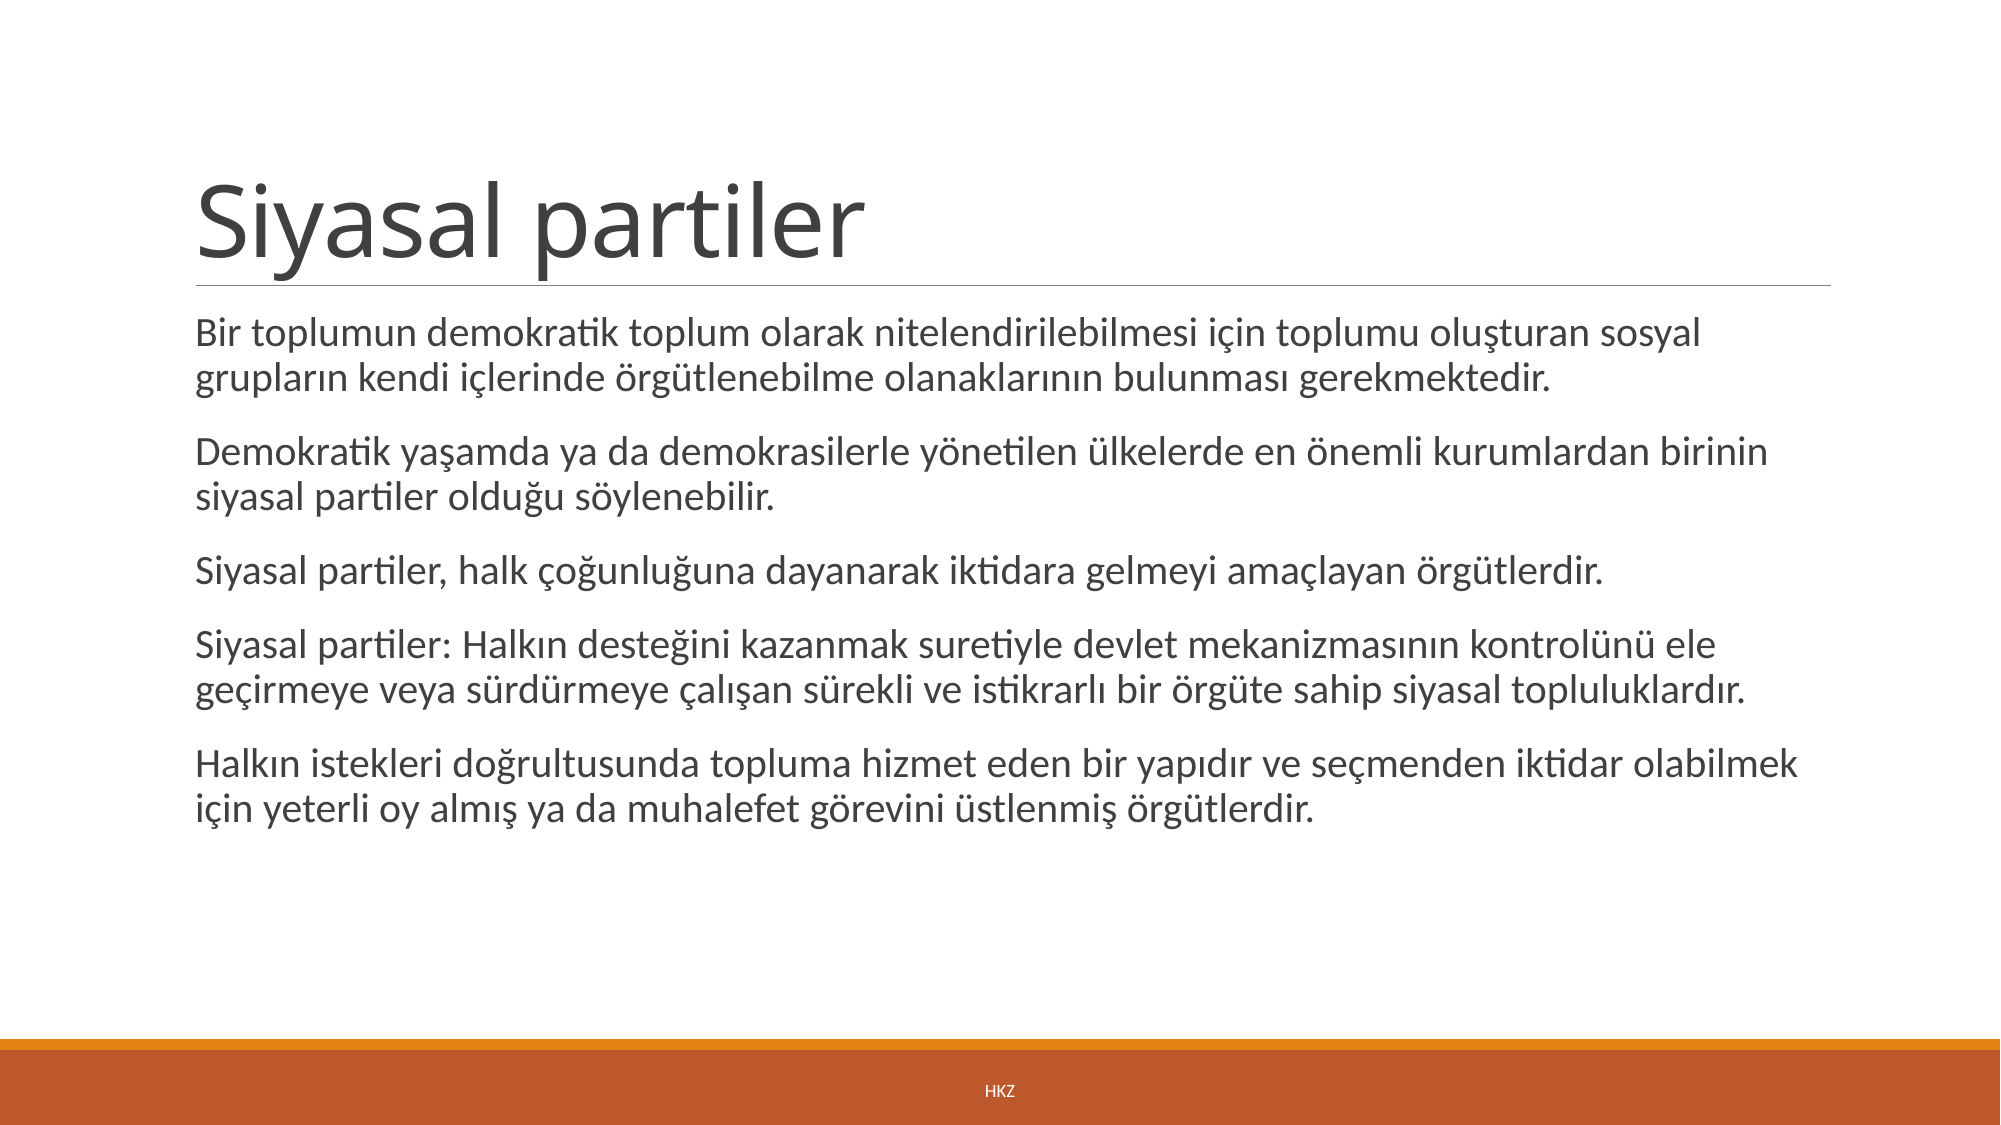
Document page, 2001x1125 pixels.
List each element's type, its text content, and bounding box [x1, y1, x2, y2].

footer HKZ [604, 1059, 1396, 1120]
list Bir toplumun demokratik toplum olarak nitelendirilebilmesi için toplumu oluşturan sosyal grupların kendi içlerinde örgütlenebilme olanaklarının bulunması gerekmektedir. Demokratik yaşamda ya da demokrasilerle yönetilen ülkelerde en önemli kurumlardan birinin siyasal partiler olduğu söylenebilir. Siyasal partiler, halk çoğunluğuna dayanarak iktidara gelmeyi amaçlayan örgütlerdir. Siyasal partiler: Halkın desteğini kazanmak suretiyle devlet mekanizmasının kontrolünü ele geçirmeye veya sürdürmeye çalışan sürekli ve istikrarlı bir örgüte sahip siyasal topluluklardır. Halkın istekleri doğrultusunda topluma hizmet eden bir yapıdır ve seçmenden iktidar olabilmek için yeterli oy almış ya da muhalefet görevini üstlenmiş örgütlerdir. [180, 302, 1830, 963]
title Siyasal partiler [180, 47, 1830, 285]
